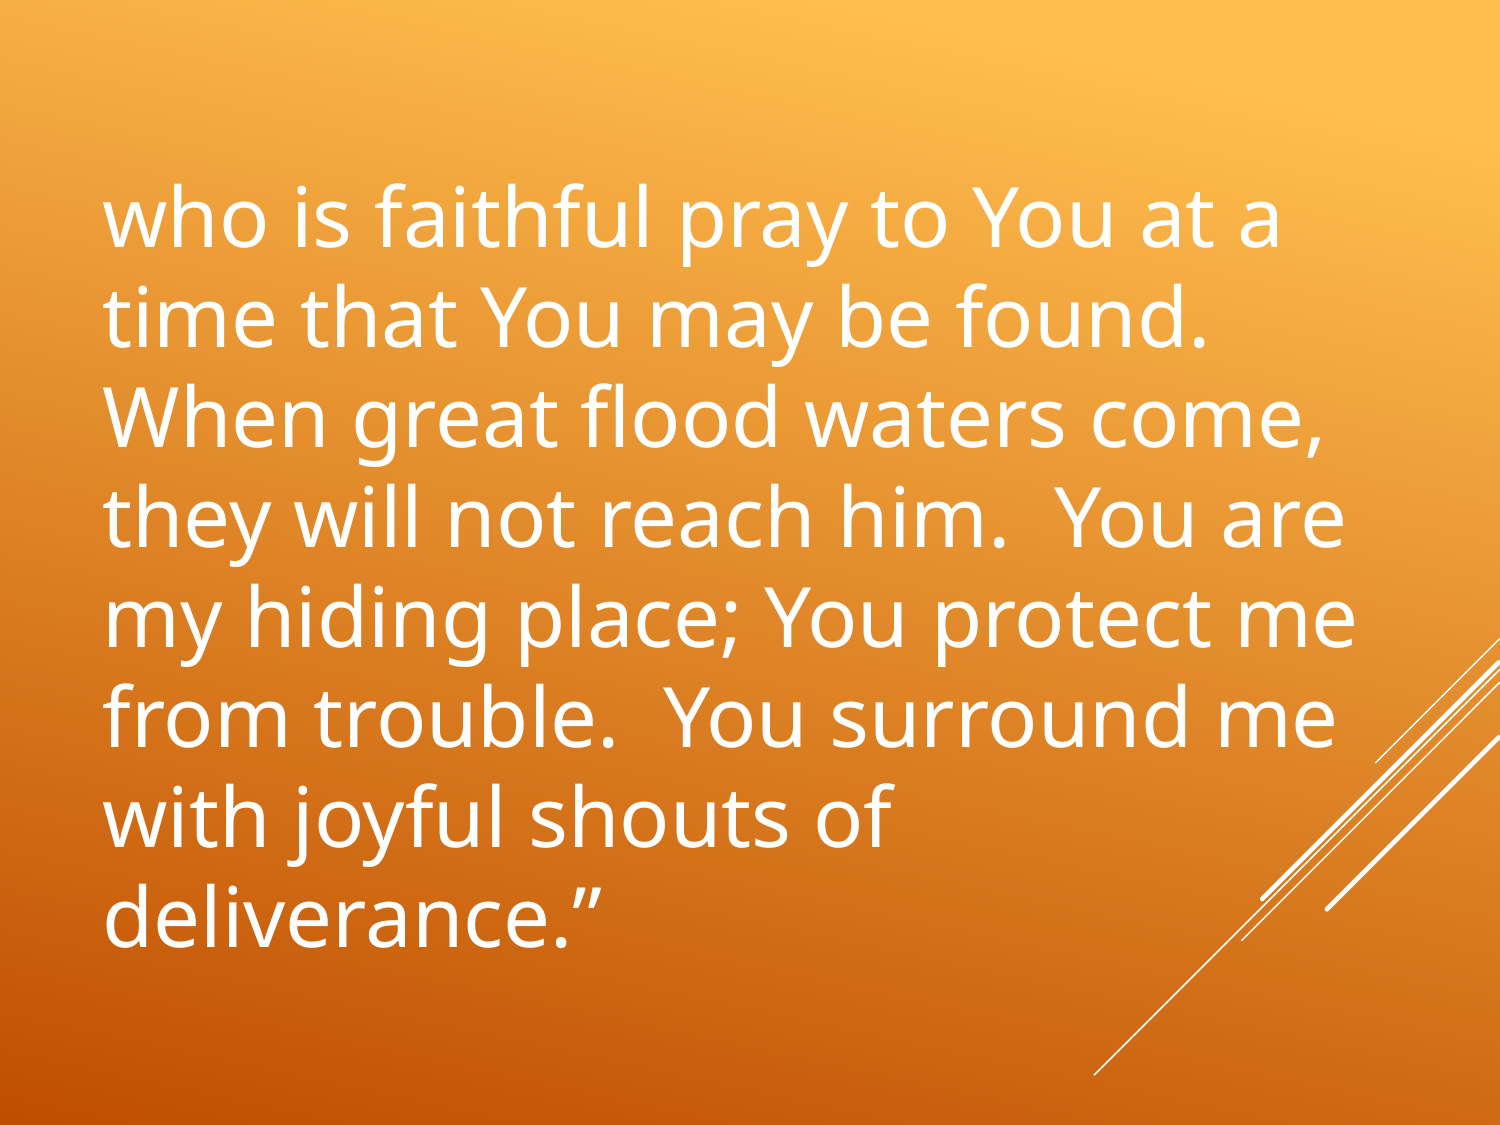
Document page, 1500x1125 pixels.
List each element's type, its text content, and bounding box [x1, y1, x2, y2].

title who is faithful pray to You at a time that You may be found. When great flood waters come, they will not reach him. You are my hiding place; You protect me from trouble. You surround me with joyful shouts of deliverance.” [87, 40, 1416, 1088]
